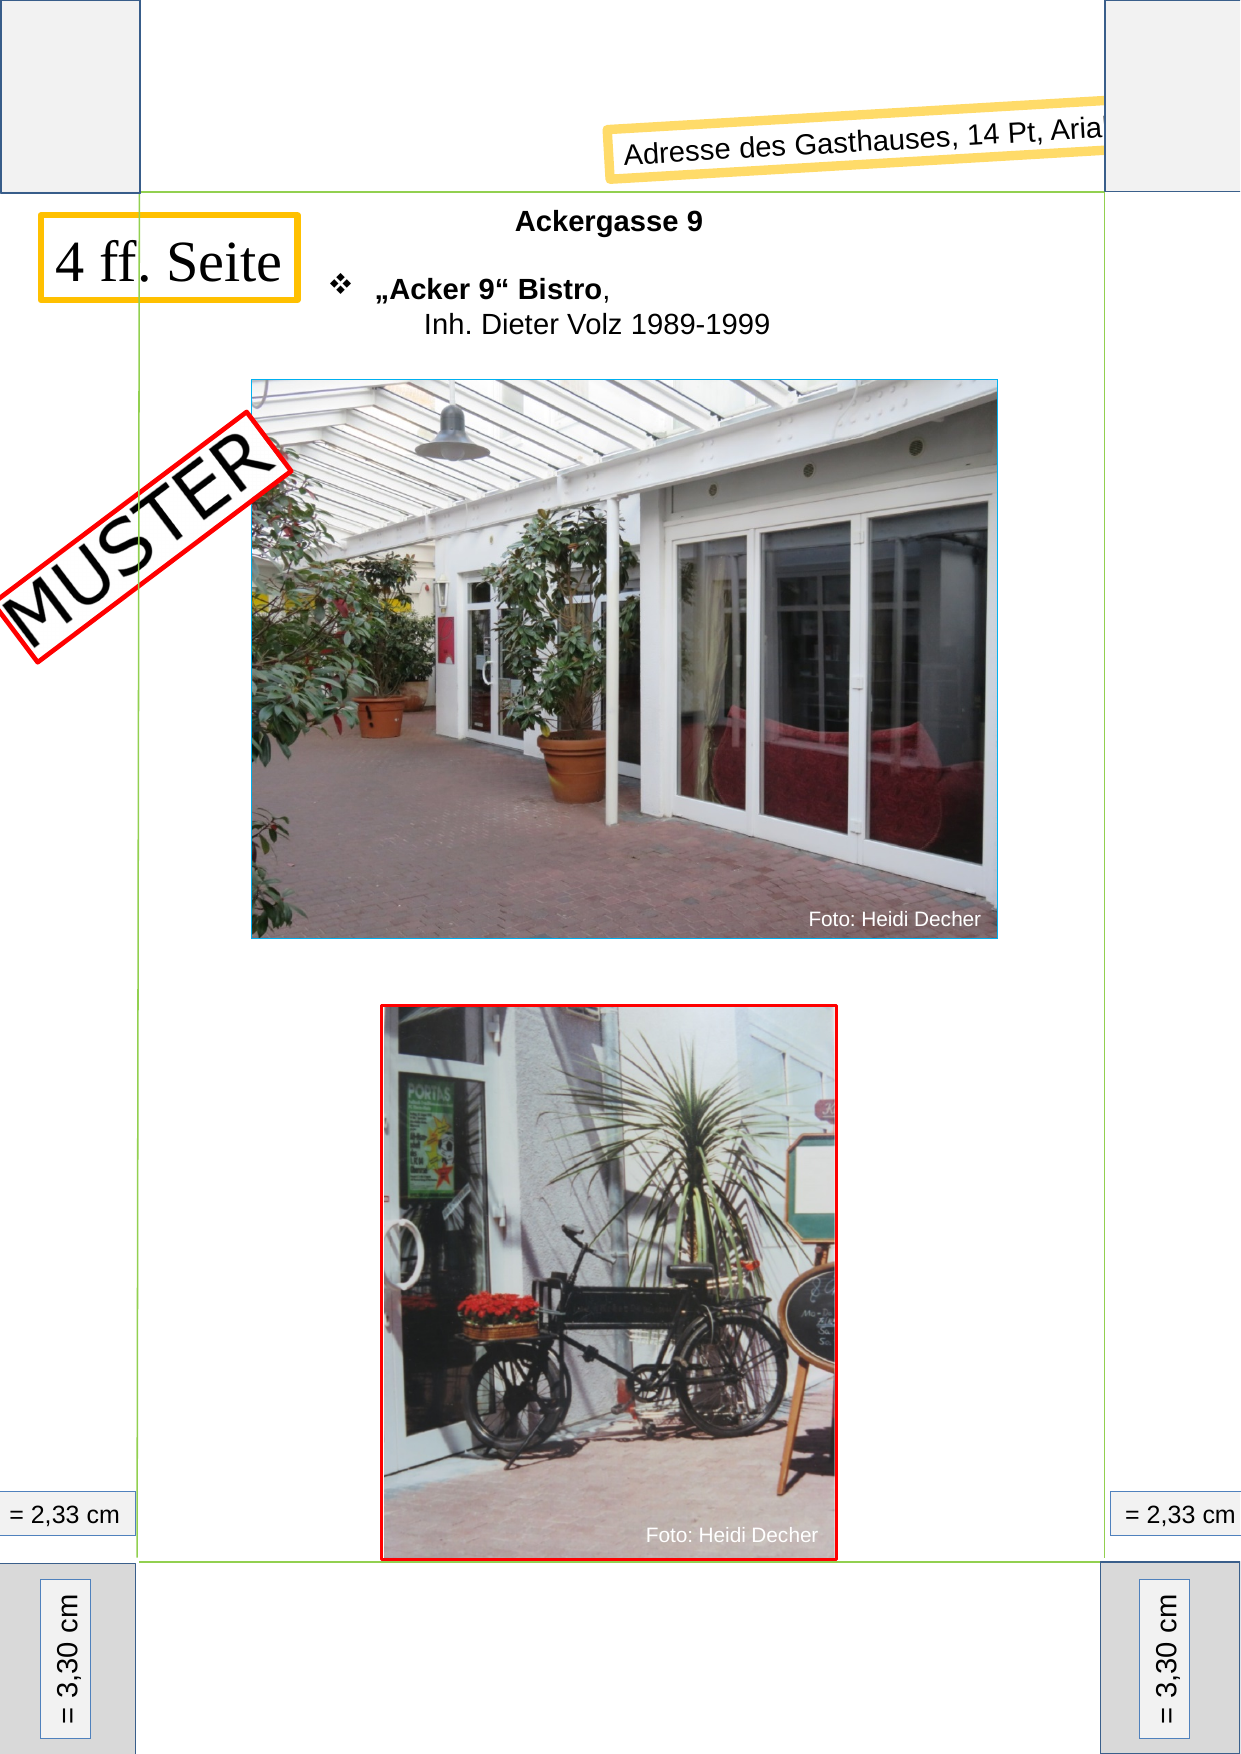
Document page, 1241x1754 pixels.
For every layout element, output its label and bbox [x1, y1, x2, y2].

text_box [0, 0, 1241, 1754]
